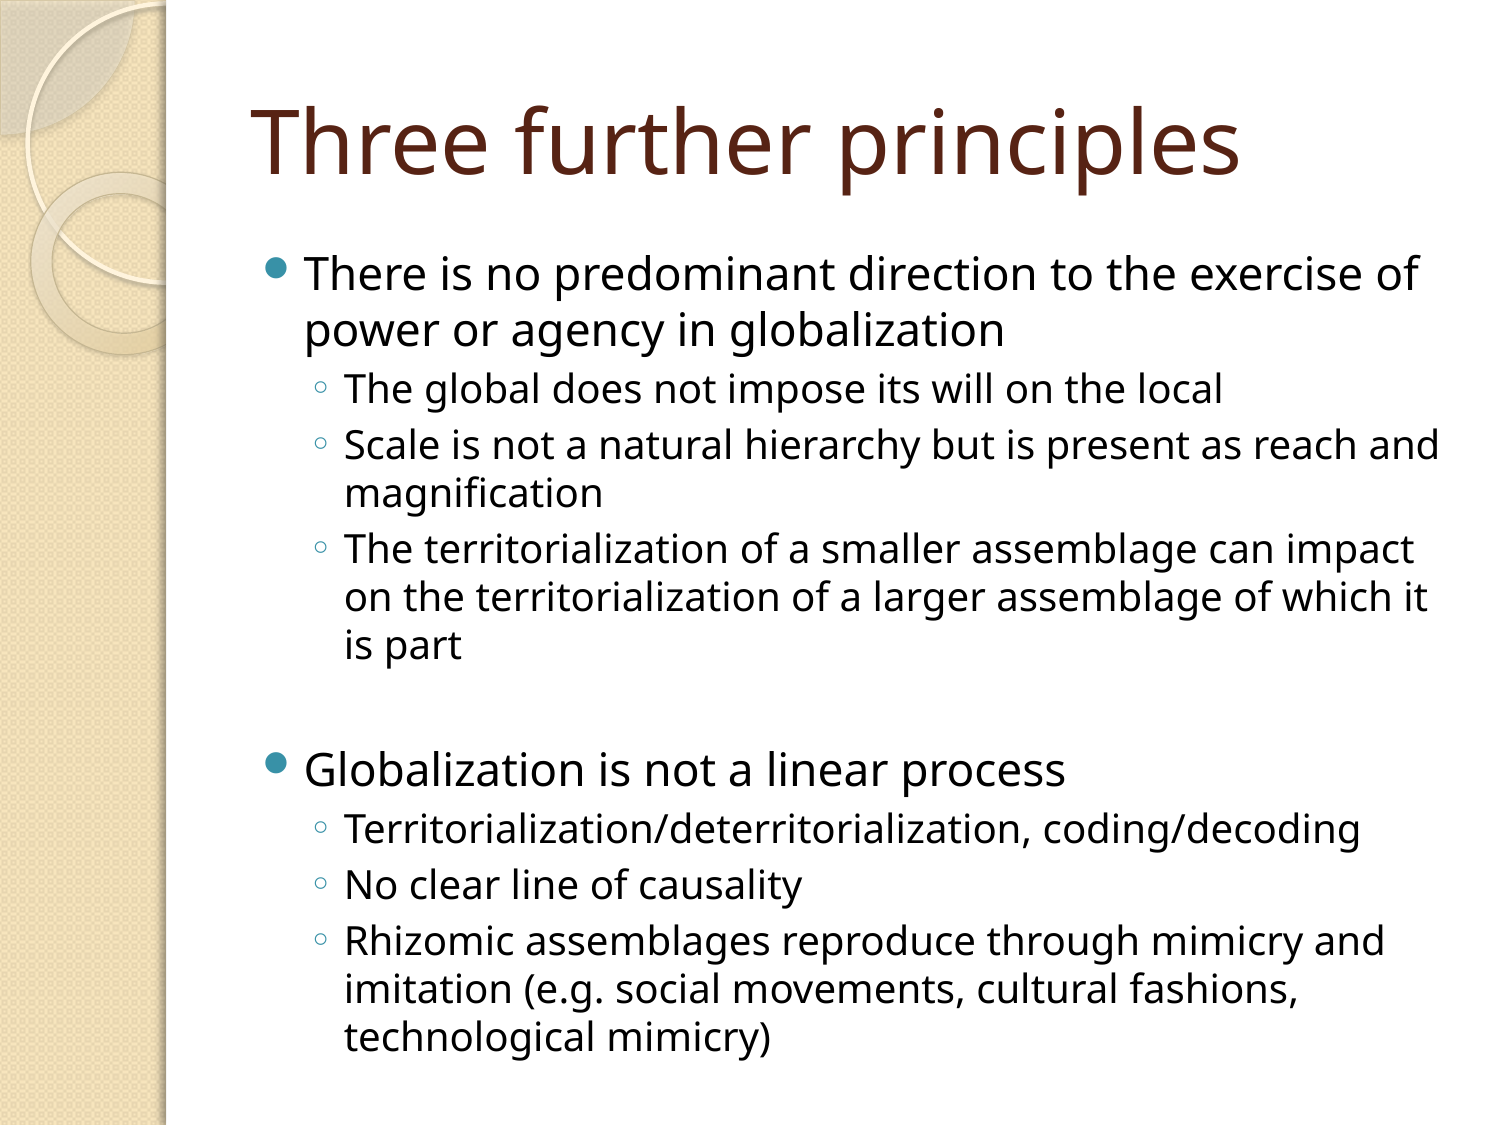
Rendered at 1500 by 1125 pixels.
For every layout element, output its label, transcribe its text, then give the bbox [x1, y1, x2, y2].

list There is no predominant direction to the exercise of power or agency in globalization The global does not impose its will on the local Scale is not a natural hierarchy but is present as reach and magnification The territorialization of a smaller assemblage can impact on the territorialization of a larger assemblage of which it is part Globalization is not a linear process Territorialization/deterritorialization, coding/decoding No clear line of causality Rhizomic assemblages reproduce through mimicry and imitation (e.g. social movements, cultural fashions, technological mimicry) [235, 237, 1466, 1071]
title Three further principles [235, 45, 1466, 233]
